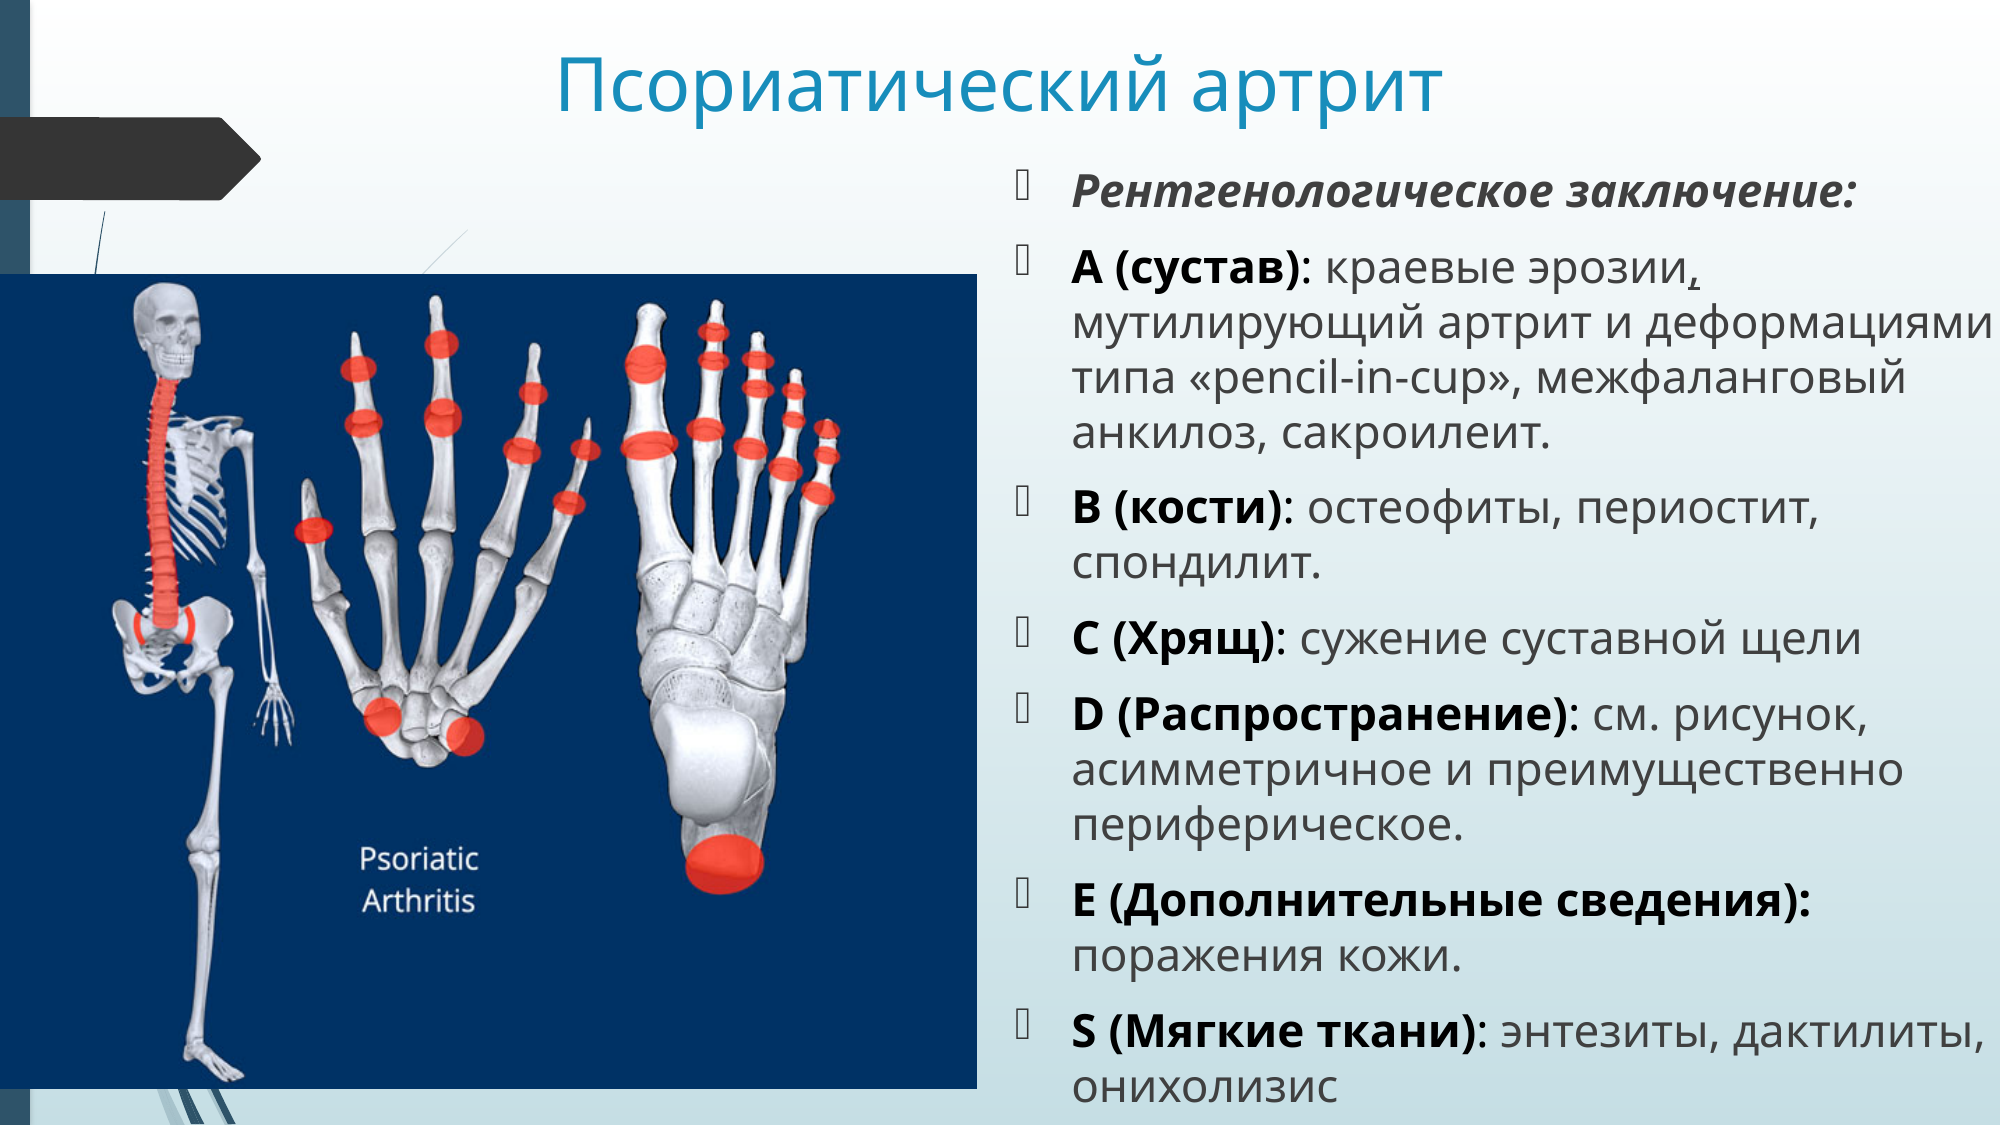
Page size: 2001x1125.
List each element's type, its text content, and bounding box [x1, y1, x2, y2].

title Псориатический артрит [269, 28, 1731, 239]
picture [0, 274, 978, 1090]
list Рентгенологическое заключение: А (сустав): краевые эрозии, мутилирующий артрит и деформациями типа «pencil-in-cup», межфаланговый анкилоз, сакроилеит. B (кости): остеофиты, периостит, спондилит. С (Хрящ): сужение суставной щели D (Распространение): см. рисунок, асимметричное и преимущественно периферическое. E (Дополнительные сведения): поражения кожи. S (Мягкие ткани): энтезиты, дактилиты, онихолизис [999, 154, 2000, 1089]
